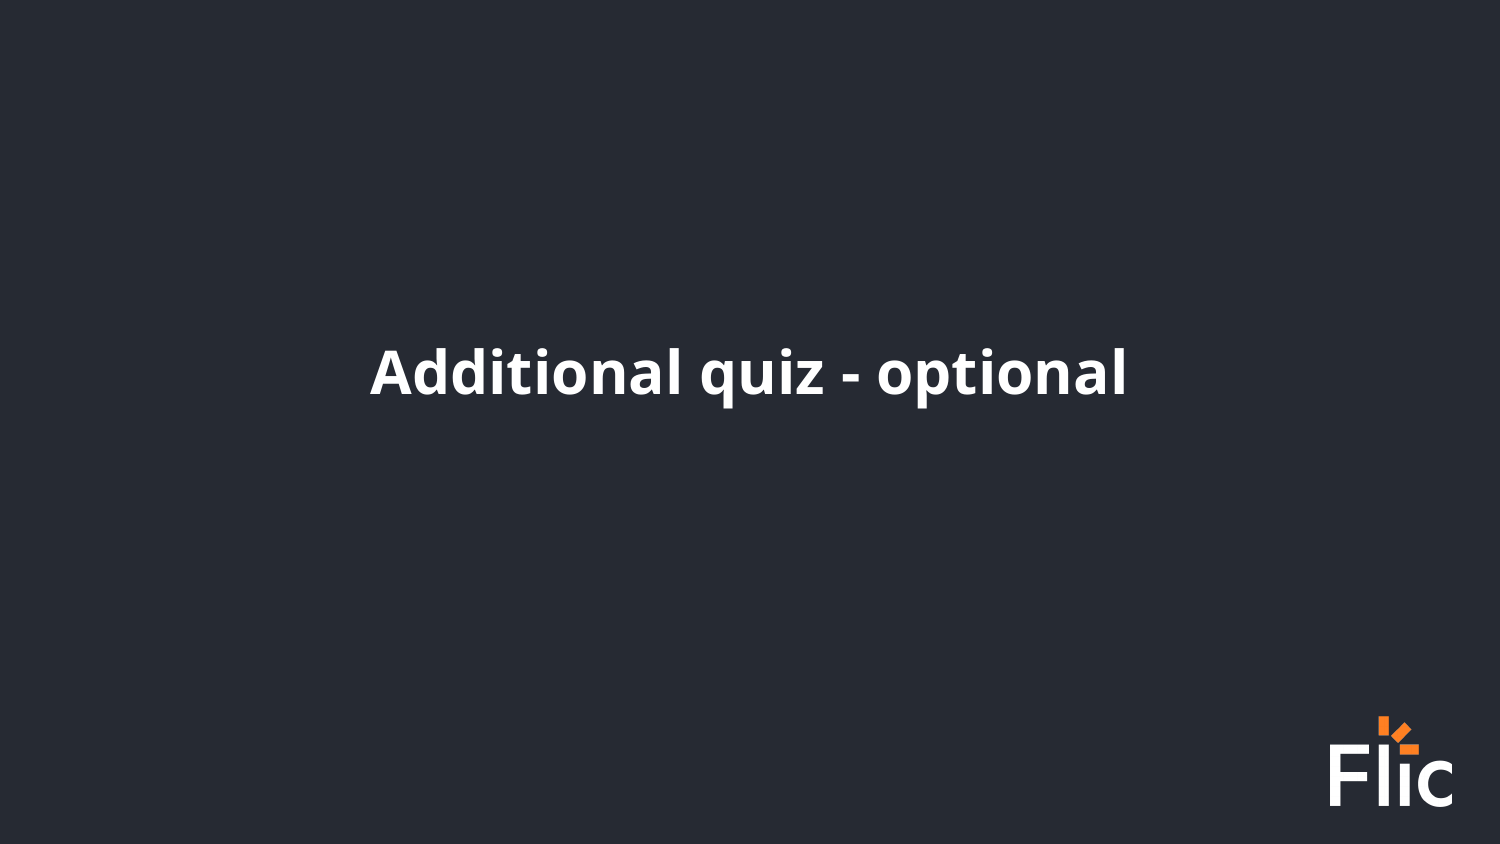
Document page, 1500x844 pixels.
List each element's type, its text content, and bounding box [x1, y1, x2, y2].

picture [1330, 716, 1452, 807]
text_box Additional quiz - optional [268, 307, 1231, 422]
